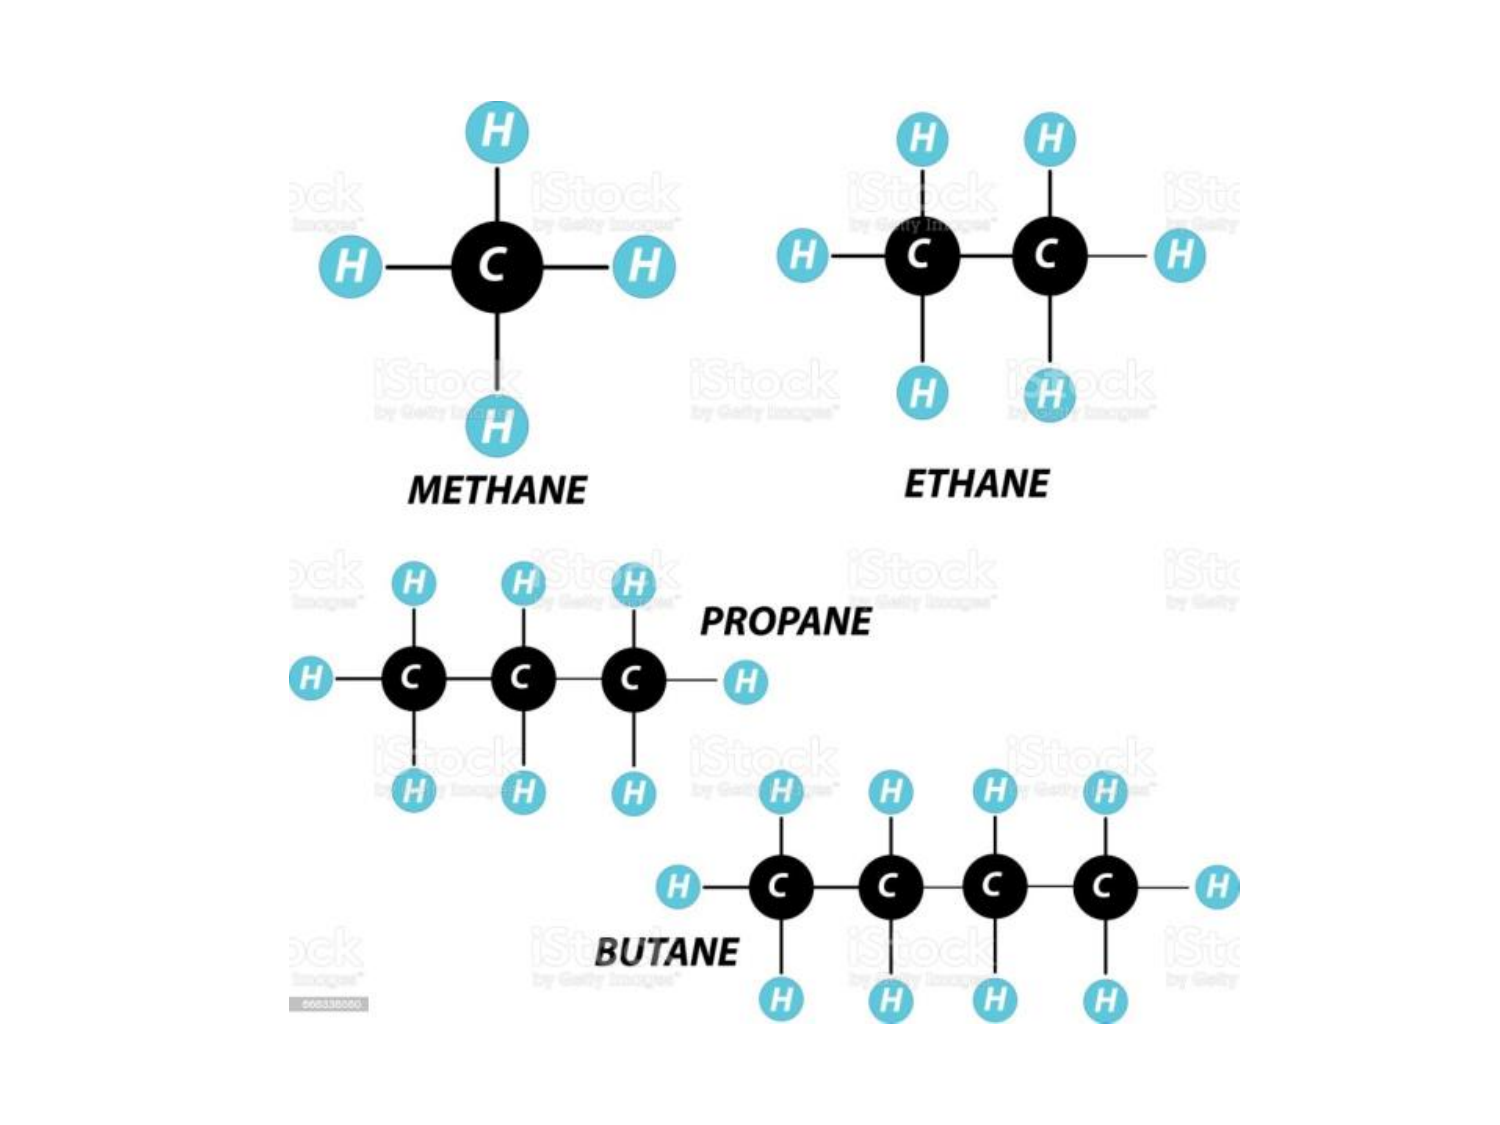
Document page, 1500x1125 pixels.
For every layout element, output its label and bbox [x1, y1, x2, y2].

picture [289, 101, 1240, 1024]
